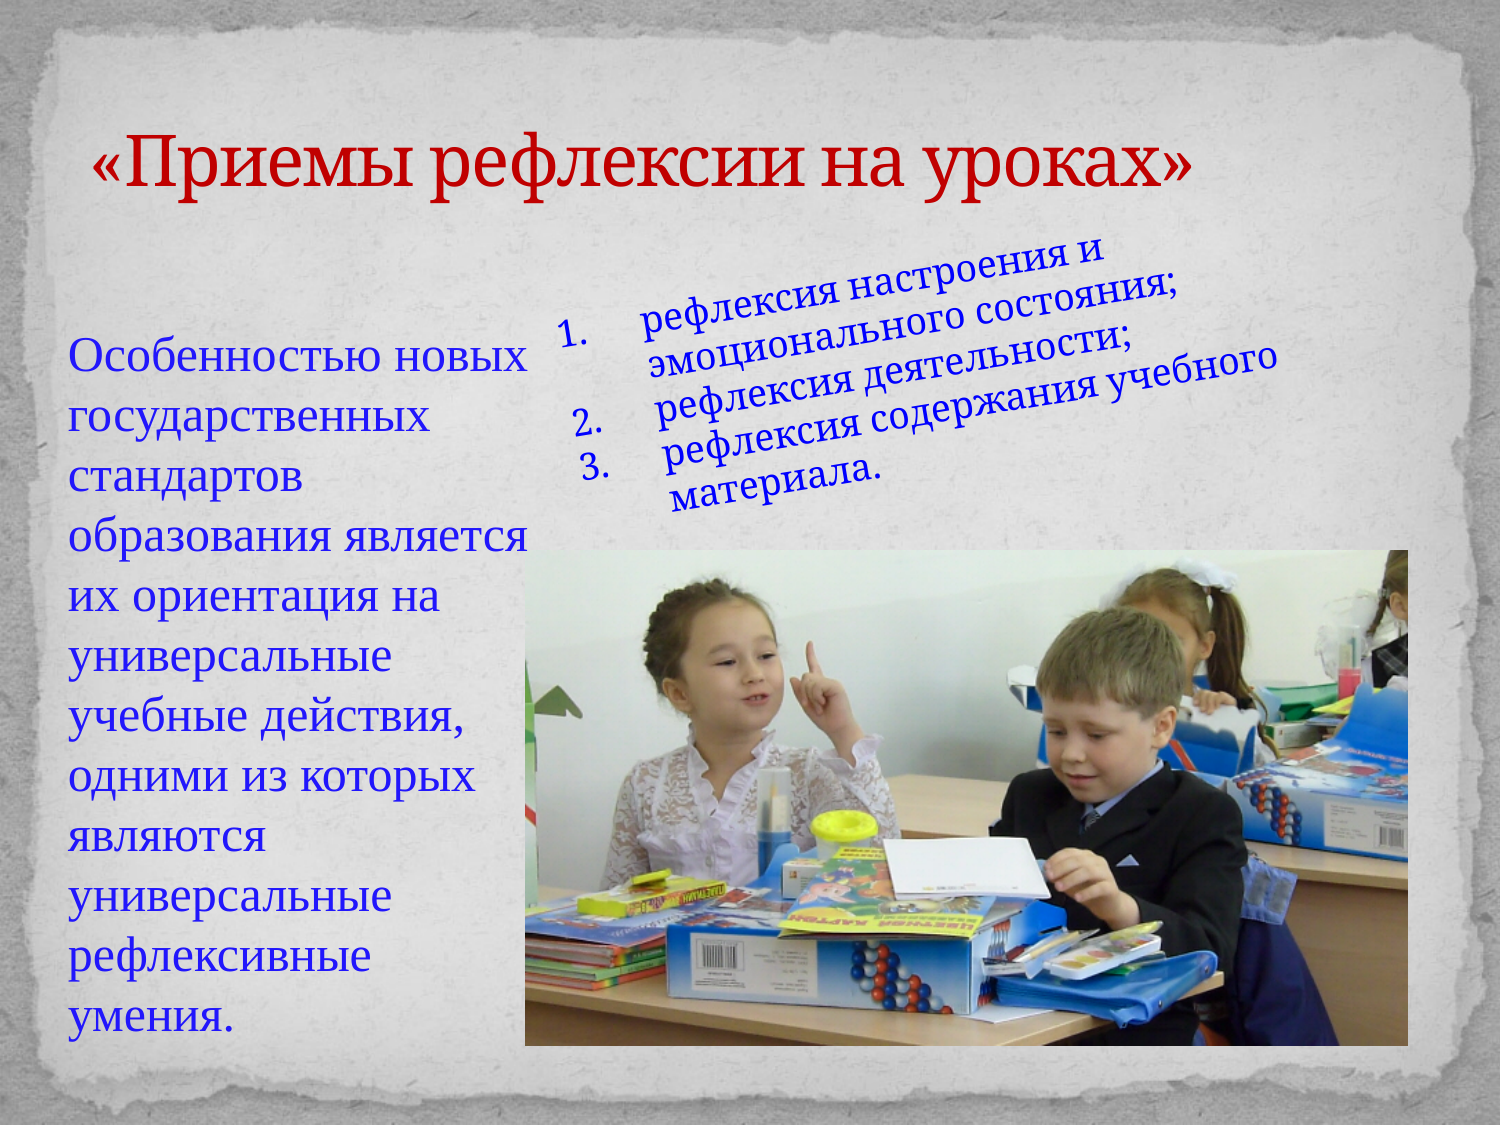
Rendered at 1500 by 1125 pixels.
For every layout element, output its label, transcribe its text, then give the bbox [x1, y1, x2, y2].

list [527, 553, 1407, 1046]
text_box Особенностью новых государственных стандартов образования является их ориентация на универсальные учебные действия, одними из которых являются универсальные рефлексивные умения. [53, 314, 550, 1050]
text_box рефлексия настроения и эмоционального состояния; рефлексия деятельности; рефлексия содержания учебного материала. [537, 184, 1317, 539]
title «Приемы рефлексии на уроках» [74, 24, 1412, 209]
